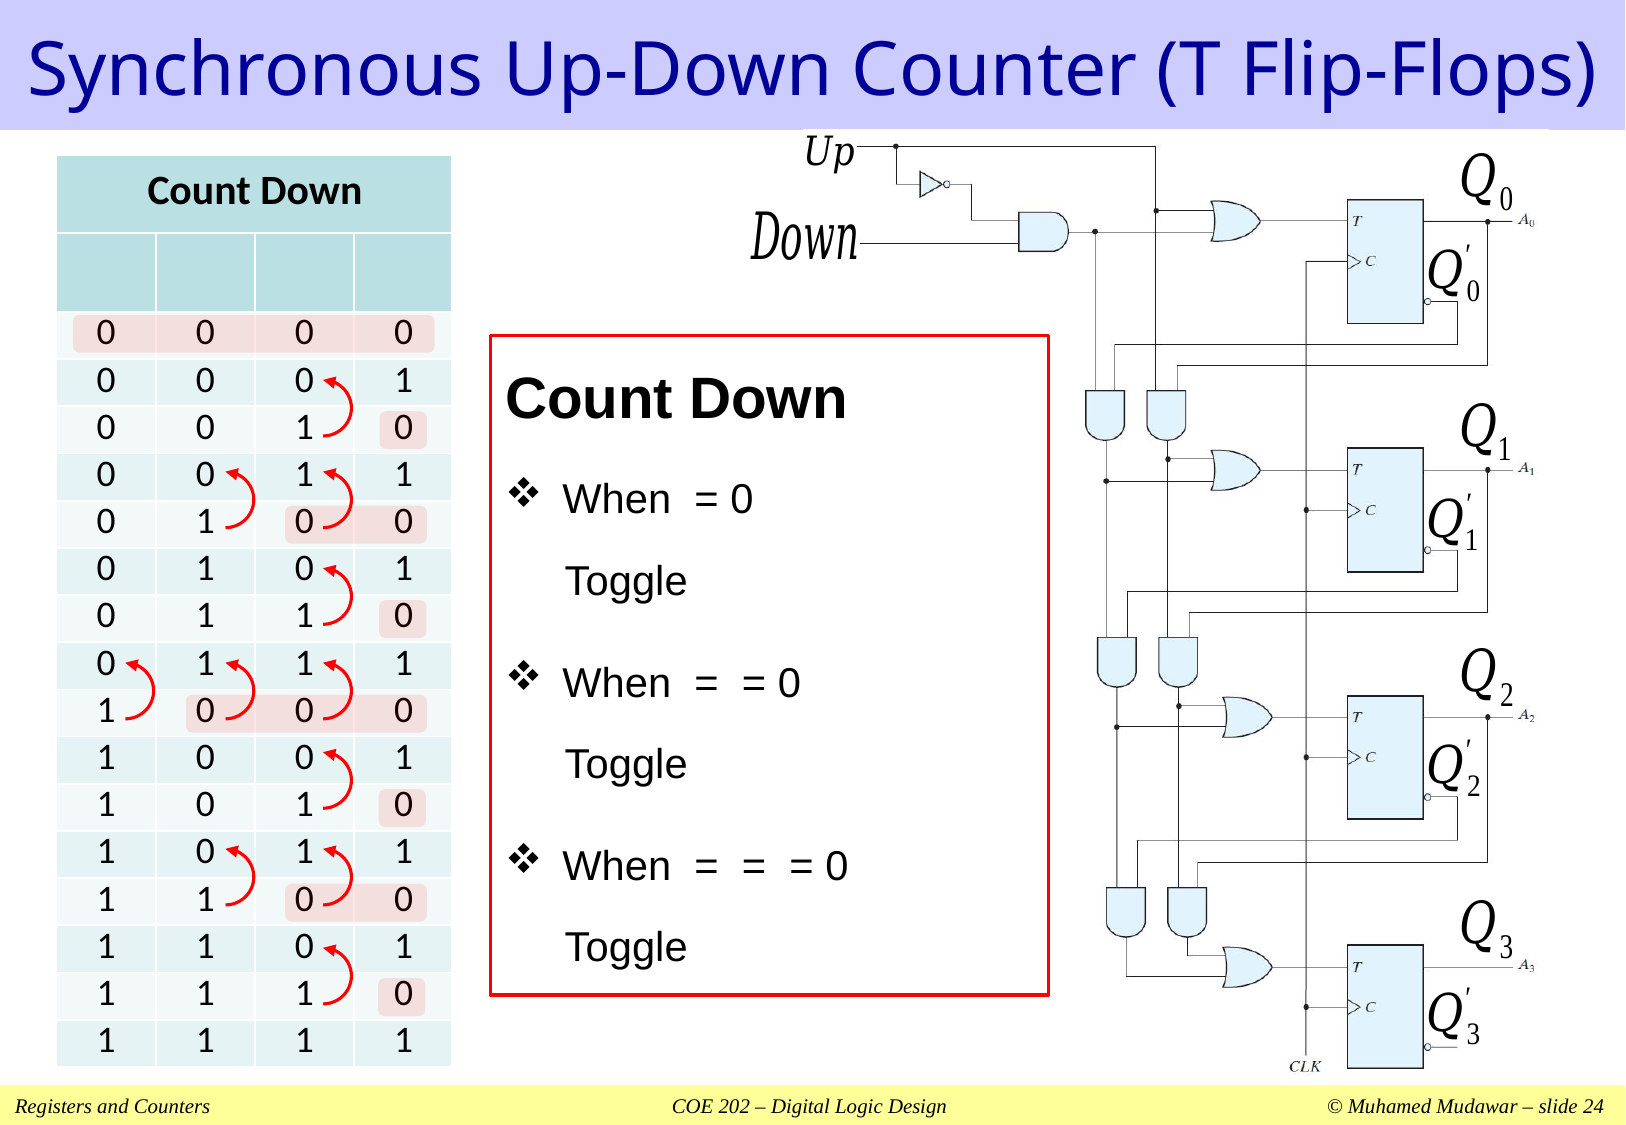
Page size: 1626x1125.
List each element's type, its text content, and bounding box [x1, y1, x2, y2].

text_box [72, 314, 435, 1017]
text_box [748, 129, 1549, 1083]
title Synchronous Up-Down Counter (T Flip-Flops) [0, 0, 1625, 130]
